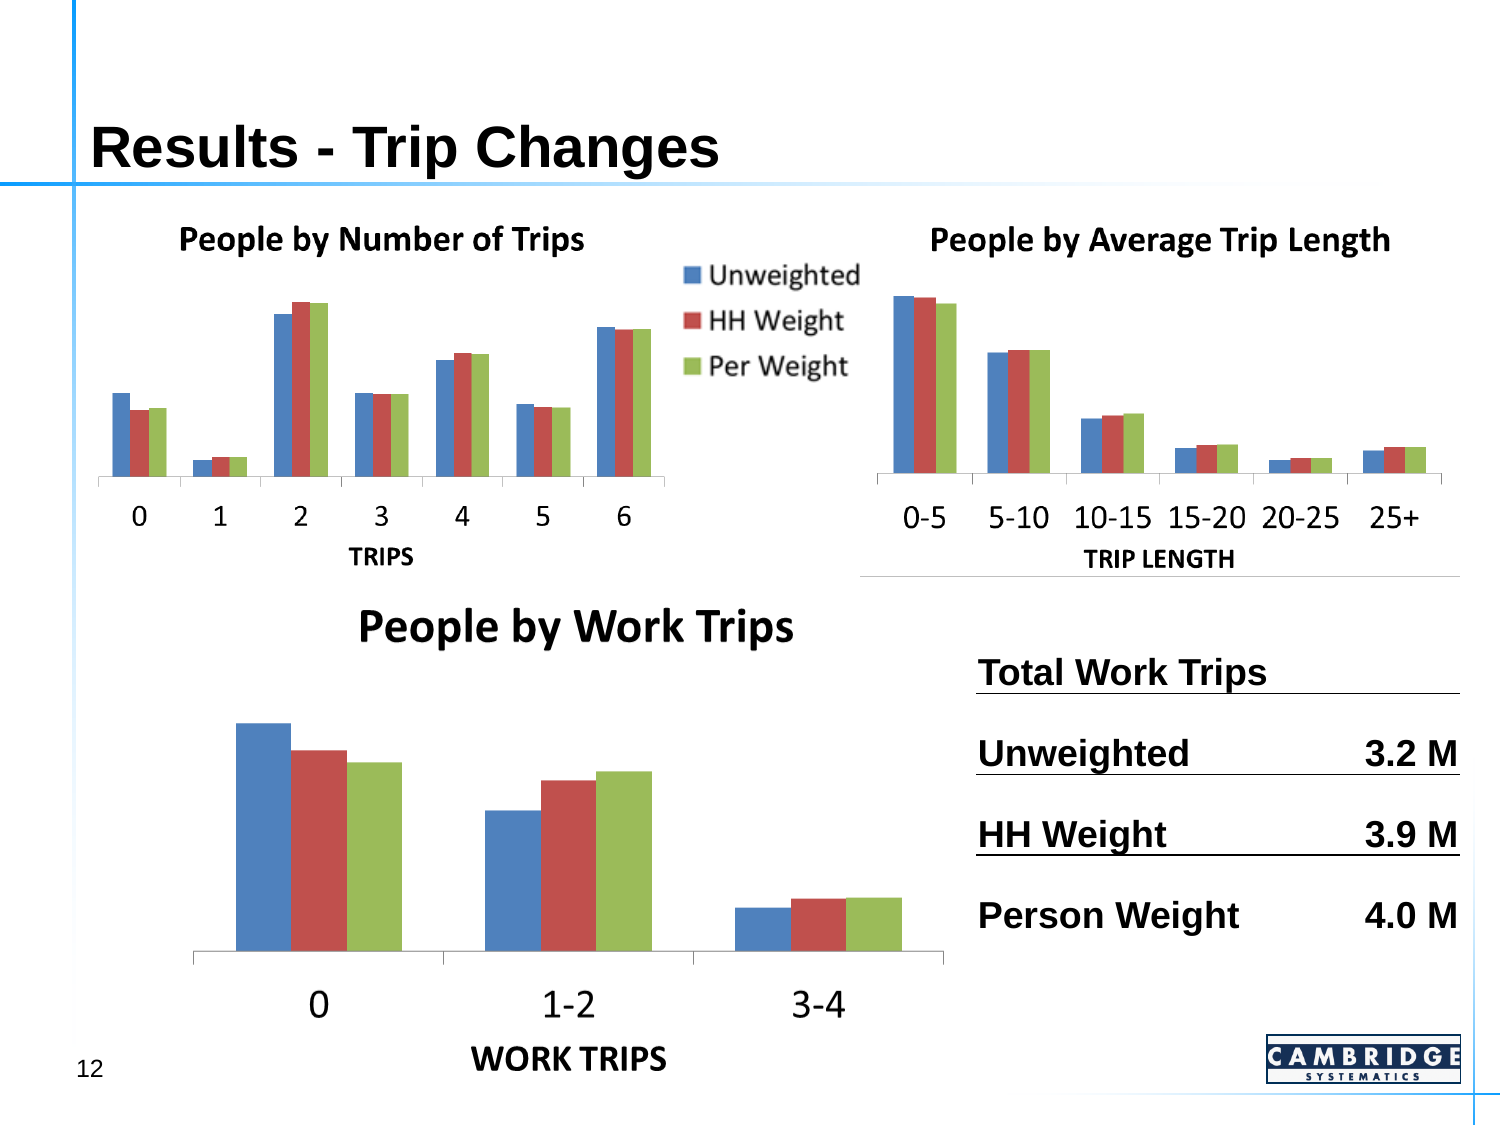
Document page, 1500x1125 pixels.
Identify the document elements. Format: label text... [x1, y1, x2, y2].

title Results - Trip Changes [75, 0, 1425, 187]
table_cell Person Weight [988, 856, 1248, 936]
picture [1268, 1036, 1460, 1082]
table_cell 4.0 M [1248, 856, 1460, 936]
table_cell 3.9 M [1248, 775, 1460, 854]
table_cell 3.2 M [1248, 694, 1460, 774]
picture [80, 203, 1461, 1085]
slide_number 12 [61, 1037, 170, 1097]
table_cell Unweighted [988, 694, 1248, 774]
table_header Total Work Trips [988, 649, 1460, 693]
table_cell HH Weight [988, 775, 1248, 854]
